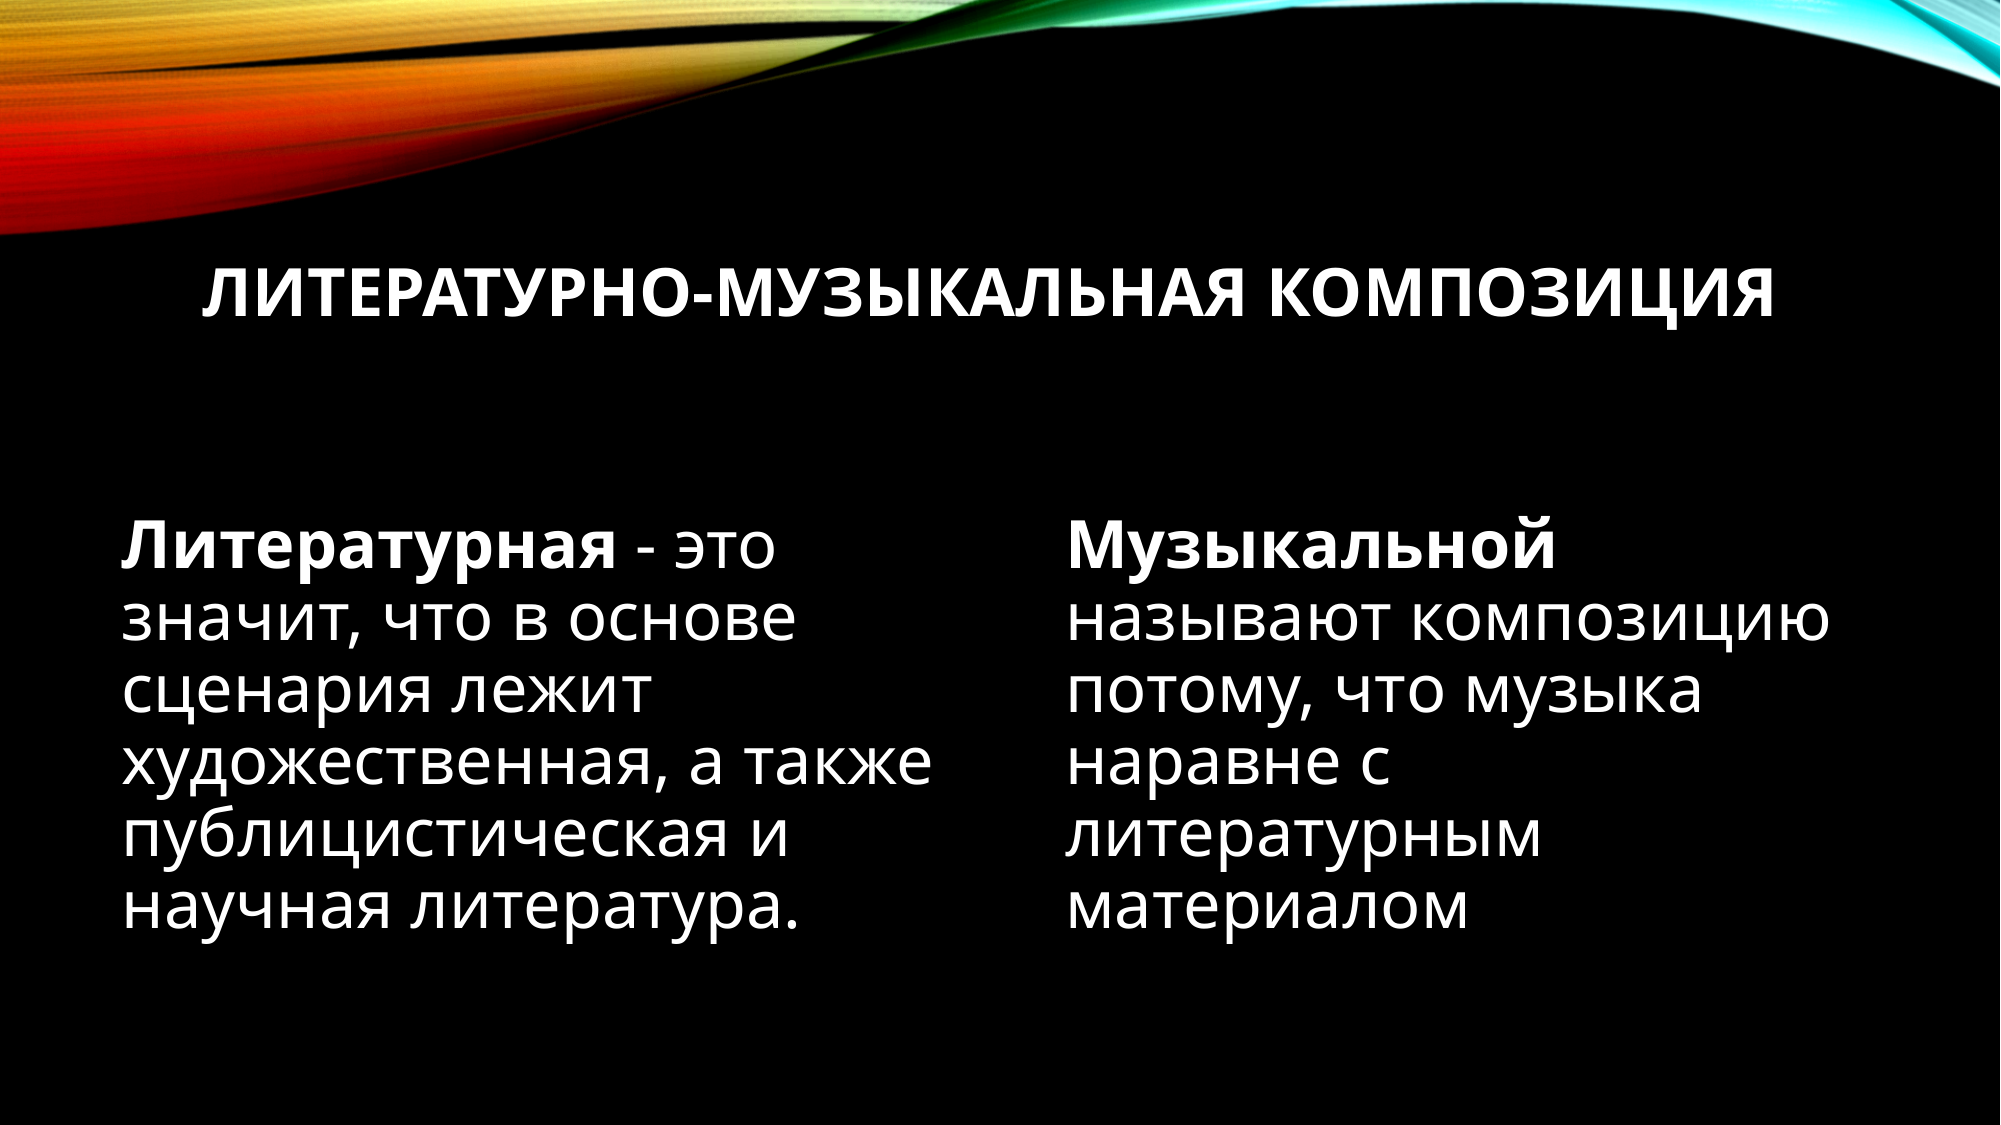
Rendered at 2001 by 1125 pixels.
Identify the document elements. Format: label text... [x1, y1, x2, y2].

text_box Музыкальной называют композицию потому, что музыка наравне с литературным материалом [1050, 503, 1887, 1012]
list Литературная - это значит, что в основе сценария лежит художественная, а также публицистическая и научная литература. [106, 503, 989, 1012]
title ЛИТЕРАТУРНО-МУЗЫКАЛЬНАЯ КОМПОЗИЦИЯ [187, 243, 1853, 419]
picture [0, 0, 2000, 237]
